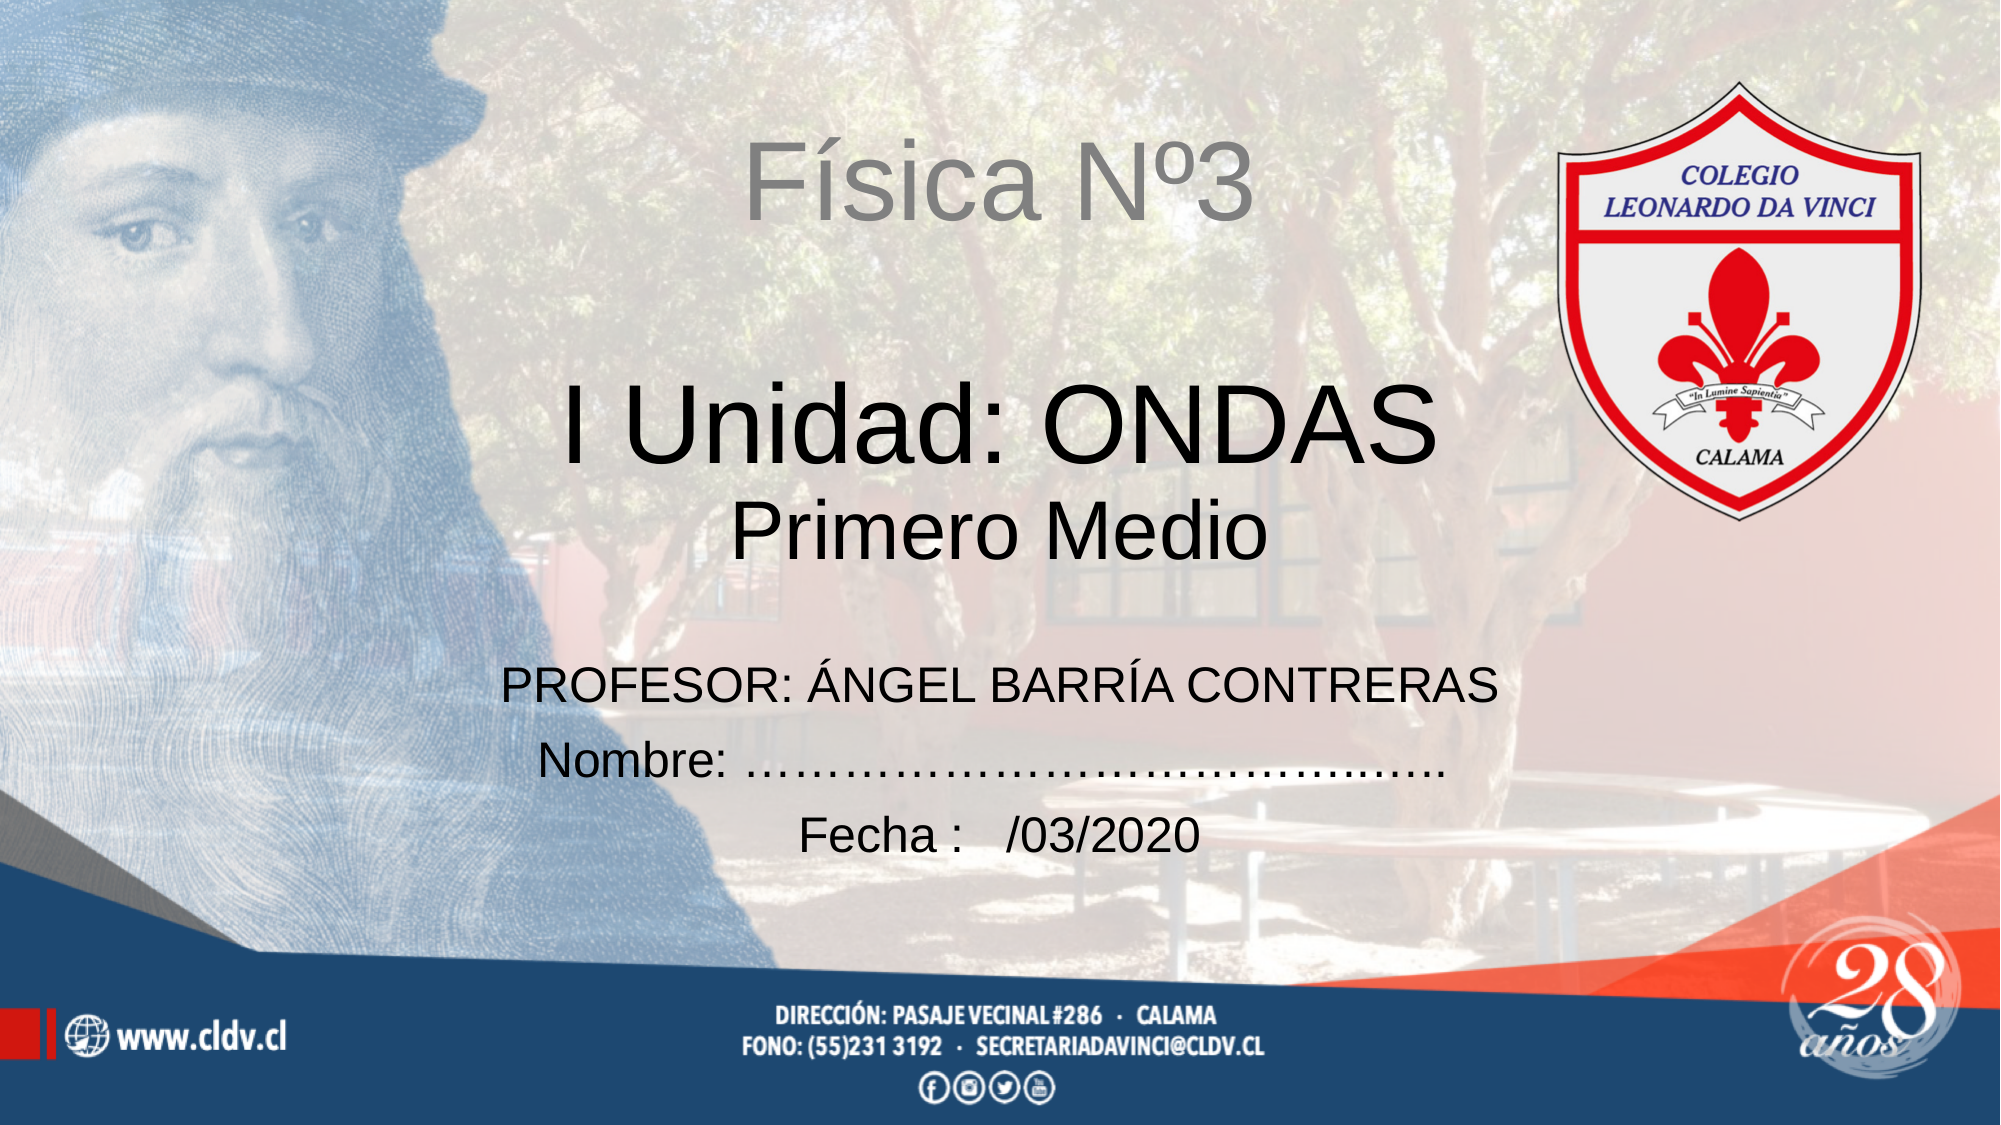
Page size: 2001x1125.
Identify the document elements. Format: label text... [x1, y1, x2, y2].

title Física Nº3 I Unidad: ONDAS Primero Medio [292, 275, 1708, 585]
subtitle PROFESOR: ÁNGEL BARRÍA CONTRERAS Nombre: ………………………………..….. Fecha : /03/2020 [207, 652, 1793, 958]
picture [0, 0, 2000, 1125]
